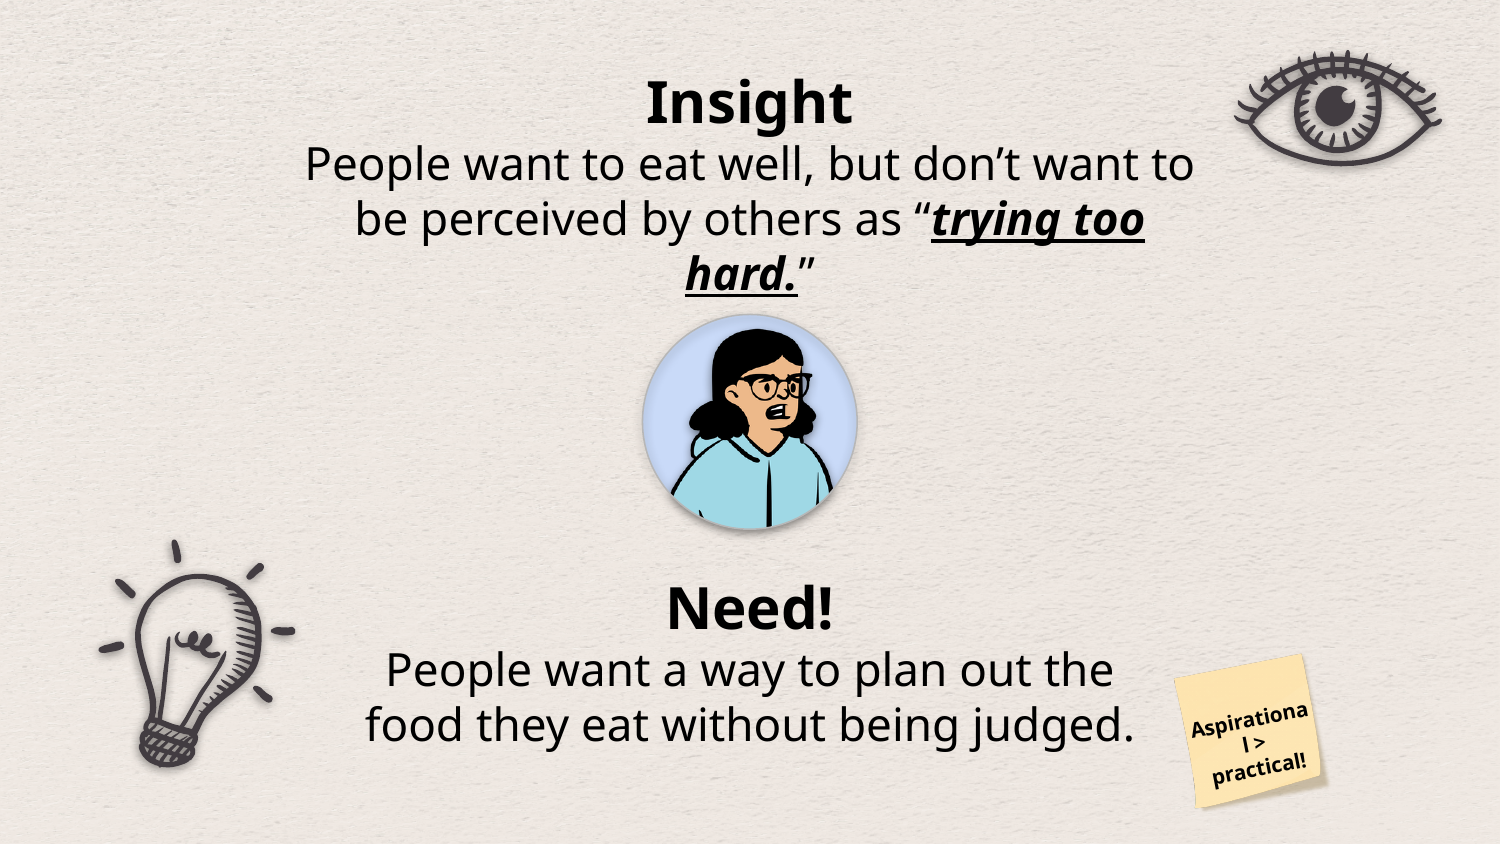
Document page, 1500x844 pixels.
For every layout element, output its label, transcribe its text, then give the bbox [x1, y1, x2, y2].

text_box [115, 578, 136, 599]
picture [0, 0, 1500, 844]
text_box [171, 539, 182, 564]
text_box [98, 641, 125, 654]
text_box Need! People want a way to plan out the food they eat without being judged. [337, 556, 1163, 767]
text_box Insight People want to eat well, but don’t want to be perceived by others as “trying too hard.” [271, 49, 1229, 315]
text_box [1233, 50, 1443, 167]
text_box [246, 563, 264, 580]
text_box [270, 626, 296, 636]
text_box [253, 685, 273, 703]
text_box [642, 314, 858, 530]
text_box [135, 573, 262, 768]
